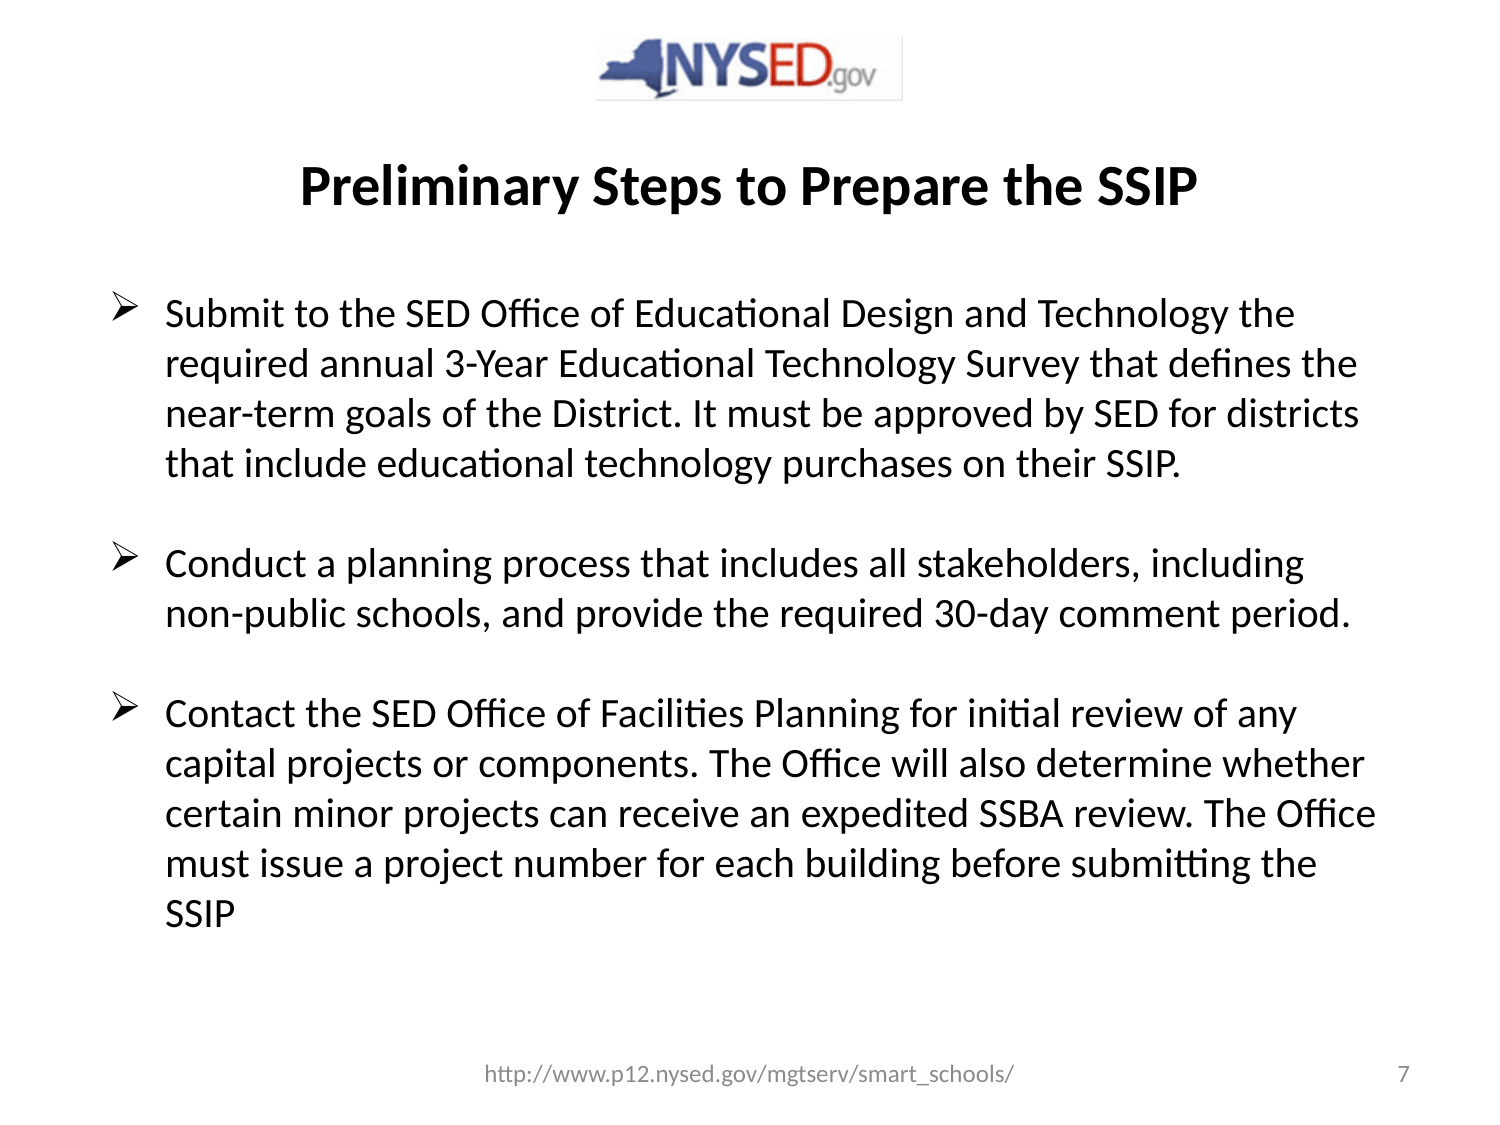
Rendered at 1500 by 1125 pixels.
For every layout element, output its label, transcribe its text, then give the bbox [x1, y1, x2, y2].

slide_number 7 [1074, 1042, 1425, 1103]
title Preliminary Steps to Prepare the SSIP [75, 80, 1425, 284]
picture [596, 37, 904, 102]
text_box http://www.p12.nysed.gov/mgtserv/smart_schools/ [469, 1050, 1031, 1095]
list Submit to the SED Office of Educational Design and Technology the required annual 3-Year Educational Technology Survey that defines the near-term goals of the District. It must be approved by SED for districts that include educational technology purchases on their SSIP. Conduct a planning process that includes all stakeholders, including non-public schools, and provide the required 30-day comment period. Contact the SED Office of Facilities Planning for initial review of any capital projects or components. The Office will also determine whether certain minor projects can receive an expedited SSBA review. The Office must issue a project number for each building before submitting the SSIP [93, 278, 1407, 944]
